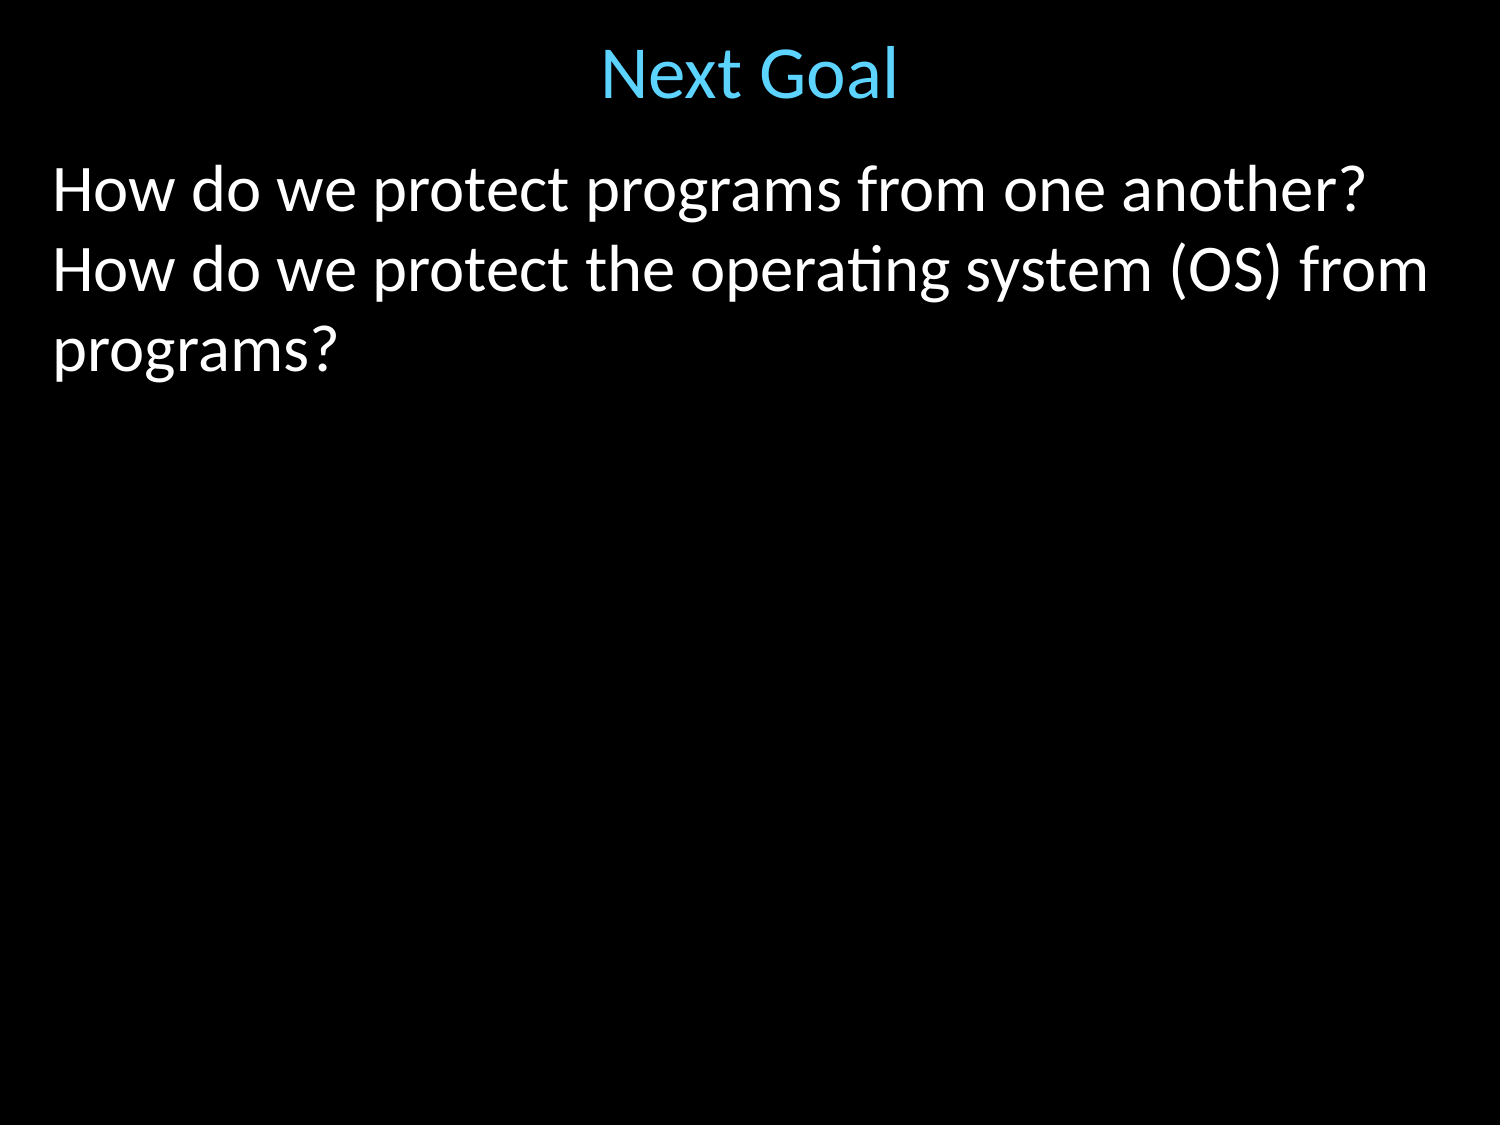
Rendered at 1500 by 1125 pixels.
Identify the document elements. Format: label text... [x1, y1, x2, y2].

list How do we protect programs from one another? How do we protect the operating system (OS) from programs? [37, 137, 1463, 1063]
title Next Goal [0, 24, 1500, 113]
